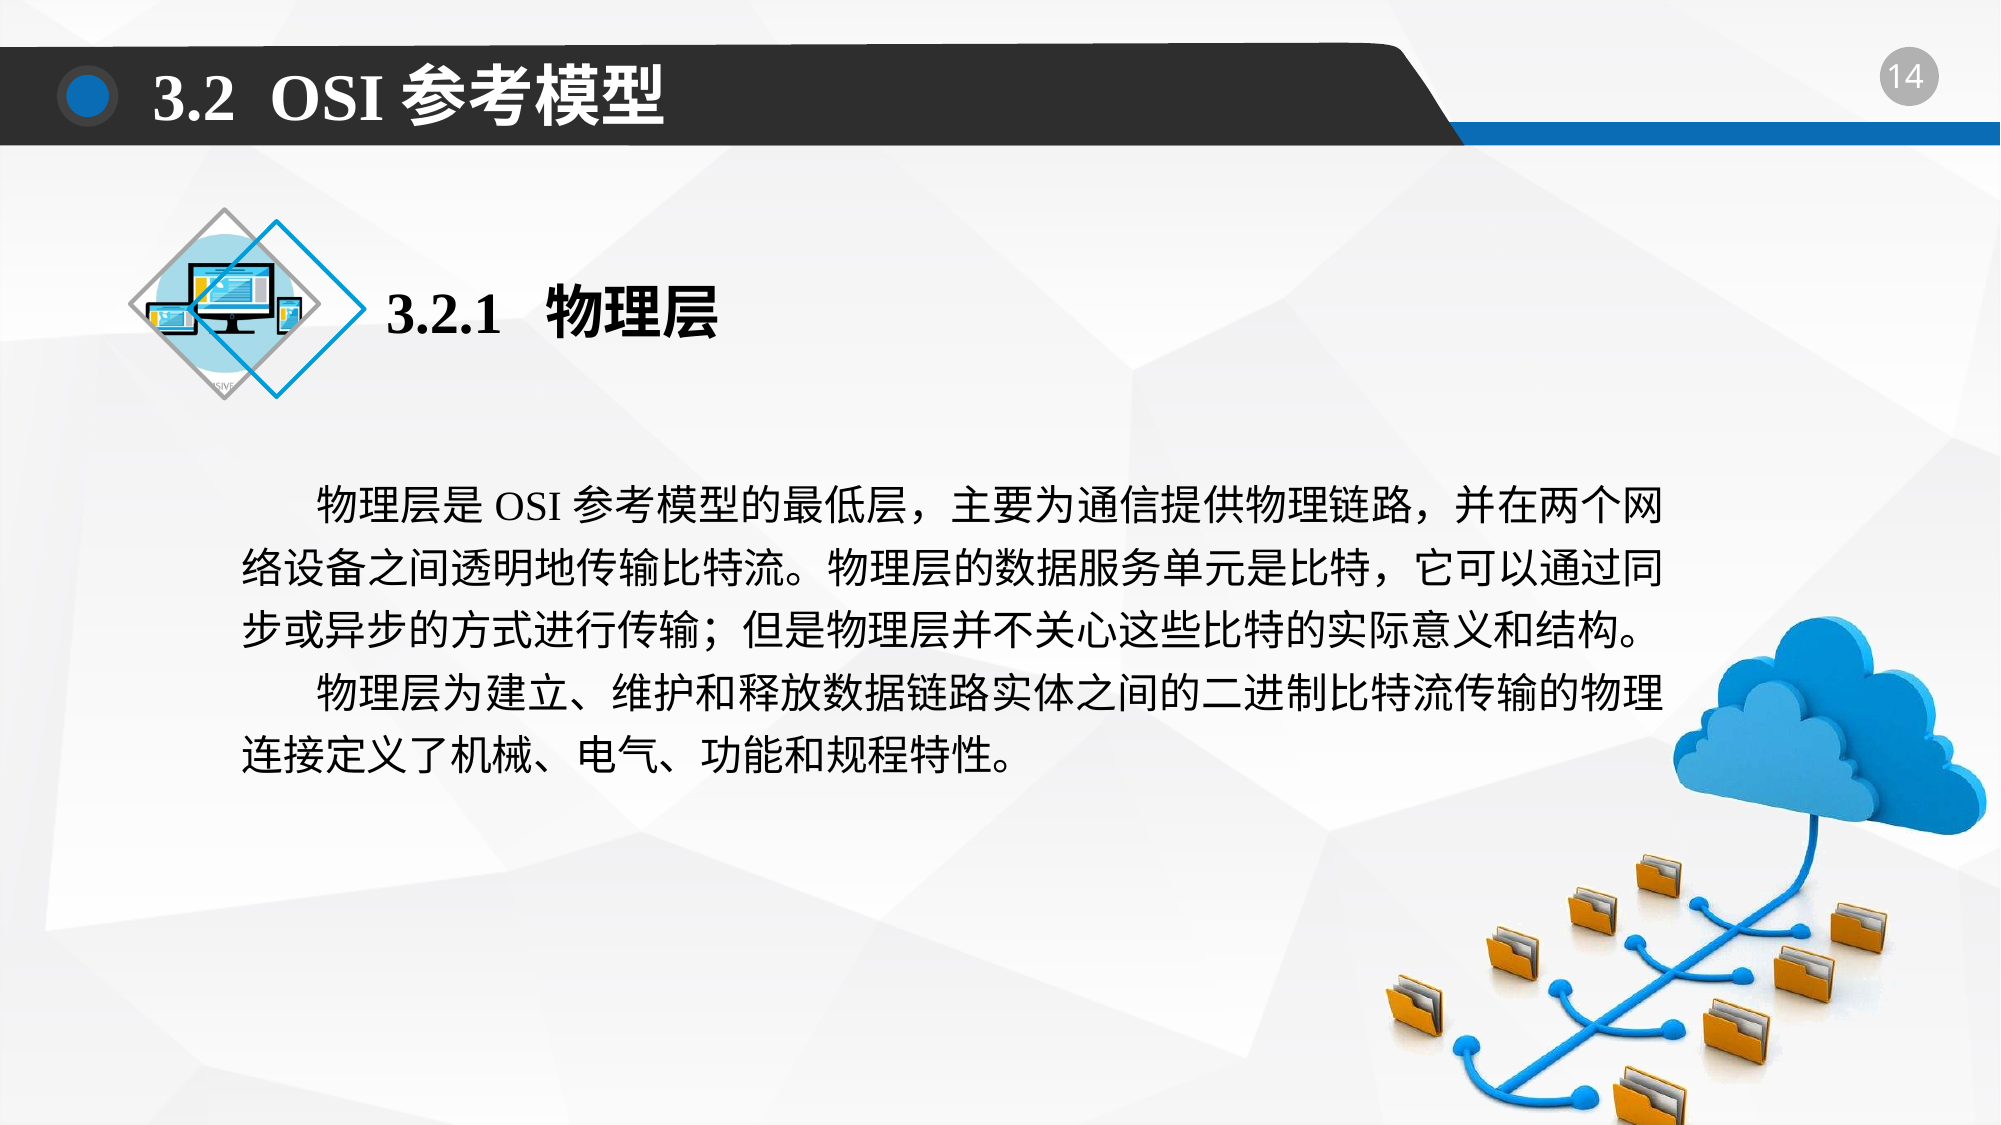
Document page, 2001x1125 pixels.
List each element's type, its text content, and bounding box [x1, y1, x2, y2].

text_box 3.2.1 物理层 [371, 268, 736, 353]
picture [0, 0, 2001, 1125]
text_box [129, 209, 365, 399]
text_box 3.2 OSI参考模型 [137, 42, 1094, 156]
text_box 物理层是OSI参考模型的最低层，主要为通信提供物理链路，并在两个网络设备之间透明地传输比特流。物理层的数据服务单元是比特，它可以通过同步或异步的方式进行传输；但是物理层并不关心这些比特的实际意义和结构。 物理层为建立、维护和释放数据链路实体之间的二进制比特流传输的物理连接定义了机械、电气、功能和规程特性。 [226, 459, 1680, 787]
